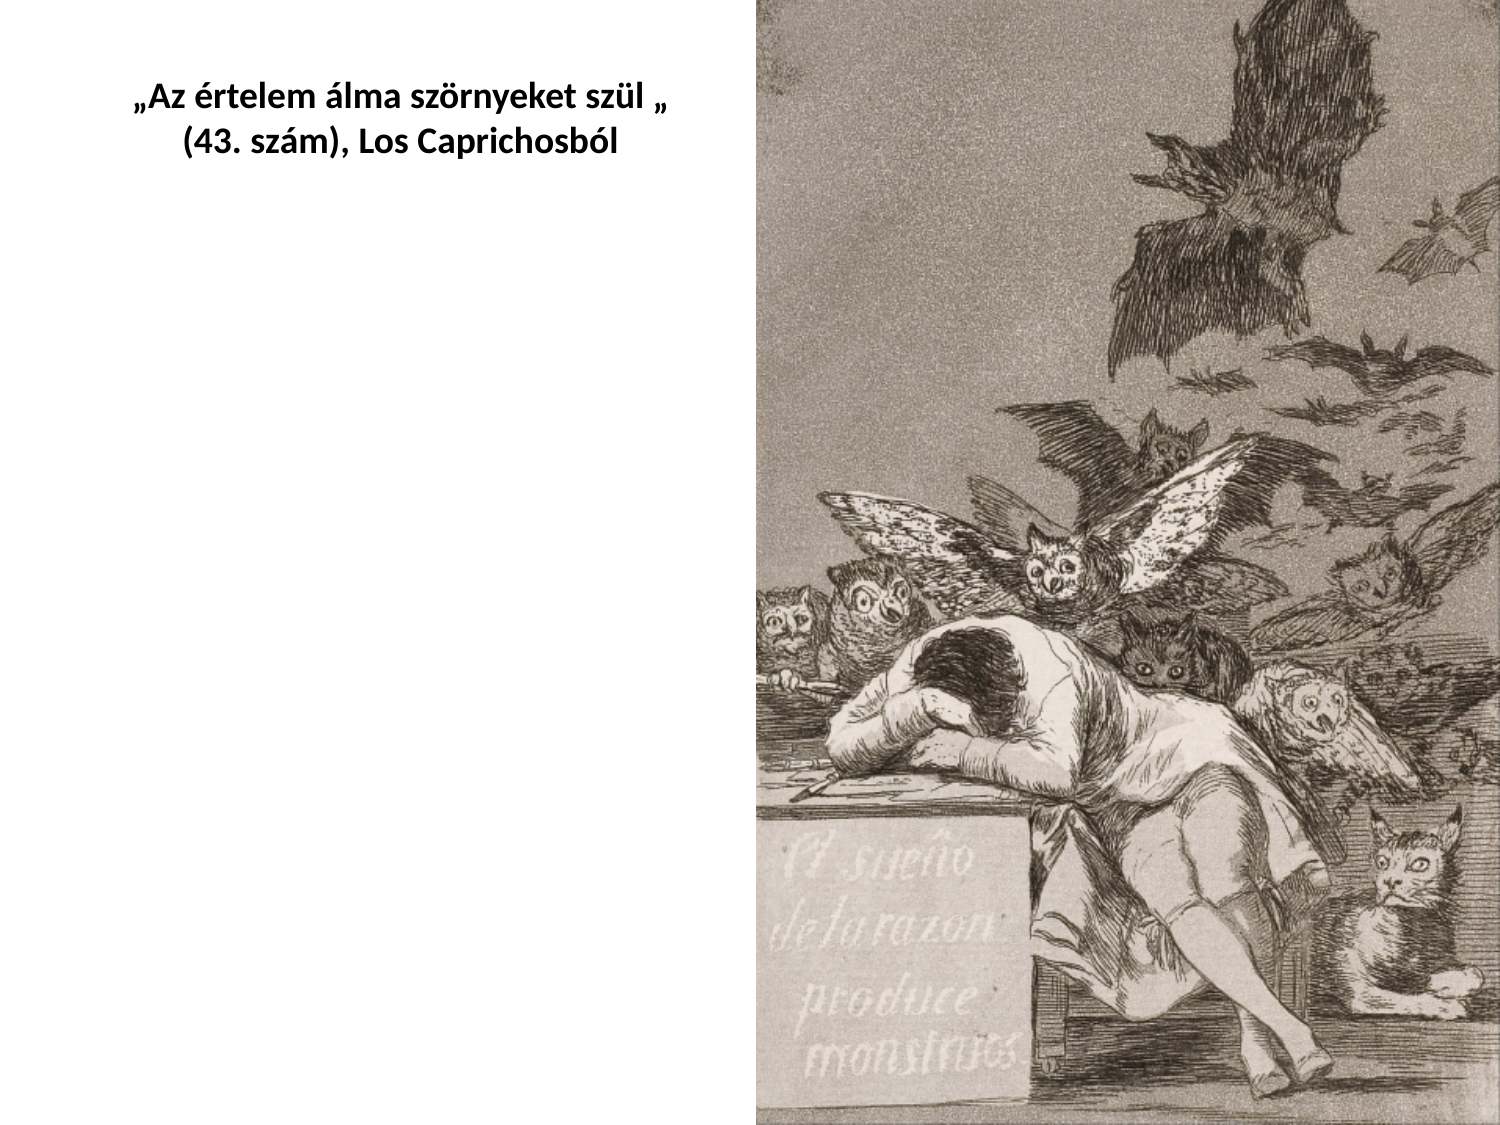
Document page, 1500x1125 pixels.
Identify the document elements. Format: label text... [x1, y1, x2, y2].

title „Az értelem álma szörnyeket szül „ (43. szám), Los Caprichosból [75, 45, 727, 233]
picture [756, 0, 1500, 1125]
